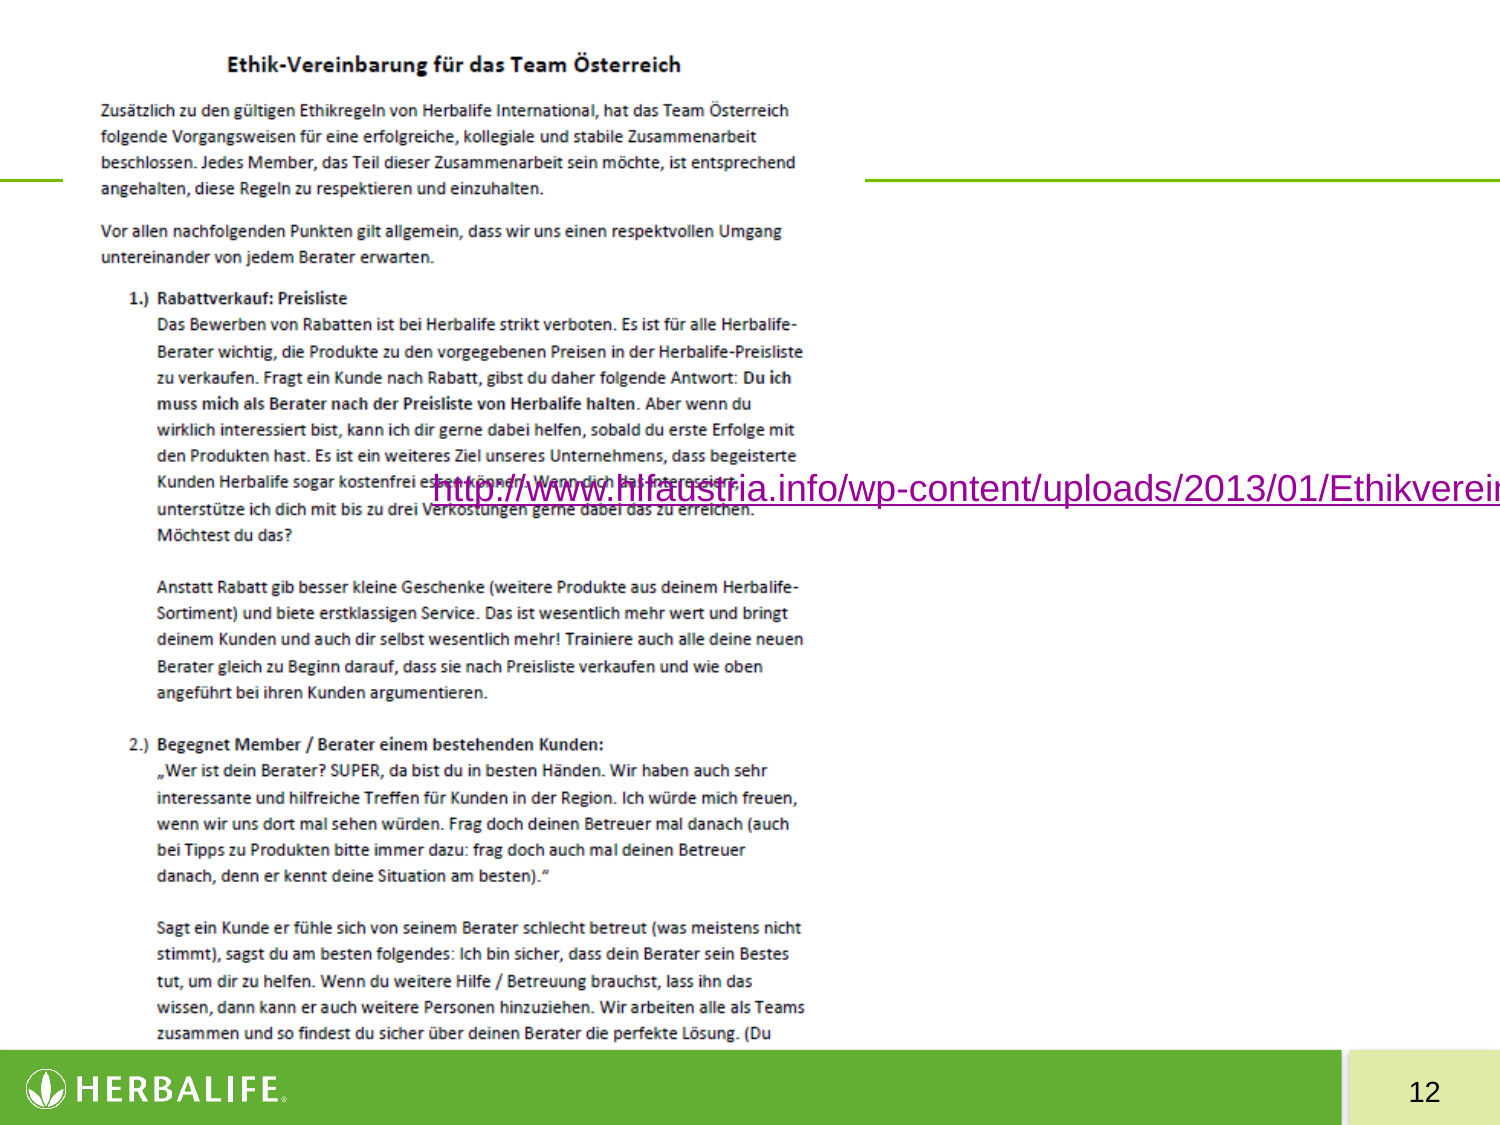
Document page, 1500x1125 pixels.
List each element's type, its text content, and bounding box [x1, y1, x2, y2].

text_box http://www.hlfaustria.info/wp-content/ uploads/2013/01/Ethikvereinbarung_ Team-Austria.pdf [870, 456, 1500, 517]
picture [63, 28, 866, 1047]
